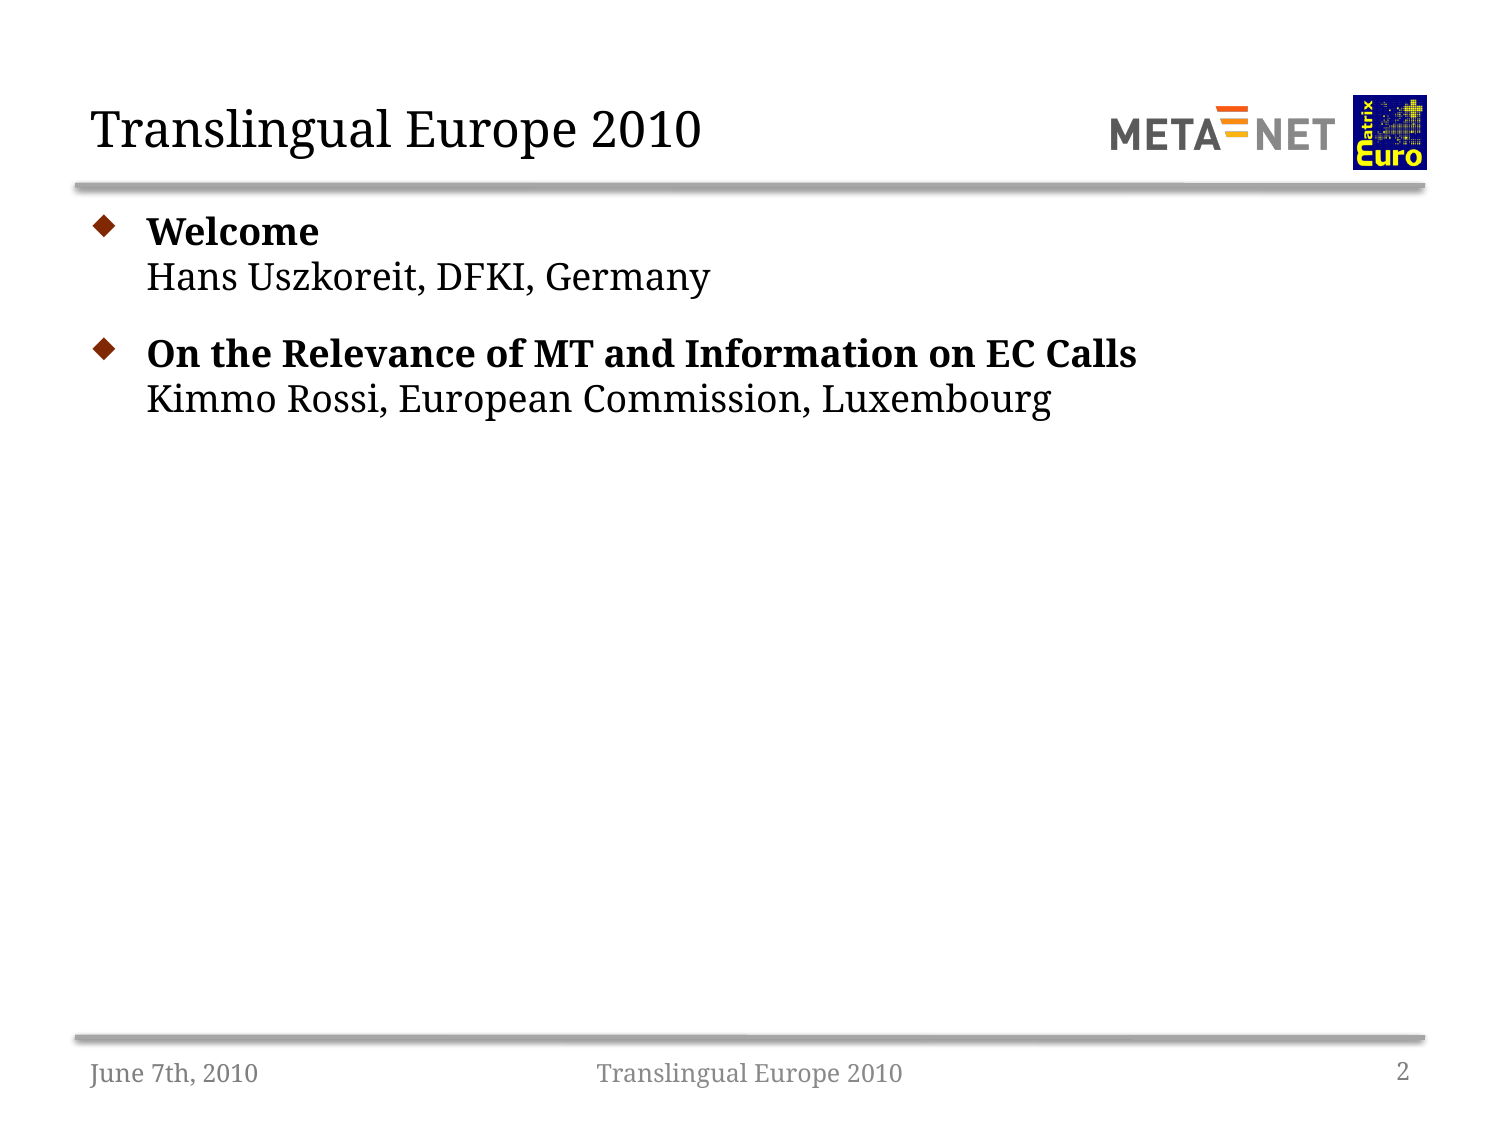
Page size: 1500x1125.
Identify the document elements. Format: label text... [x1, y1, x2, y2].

title Translingual Europe 2010 [74, 49, 1426, 199]
slide_number 2 [1074, 1042, 1425, 1103]
footer Translingual Europe 2010 [512, 1042, 988, 1103]
list Welcome Hans Uszkoreit, DFKI, Germany On the Relevance of MT and Information on EC Calls Kimmo Rossi, European Commission, Luxembourg [74, 199, 1426, 1038]
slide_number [75, 1042, 426, 1103]
